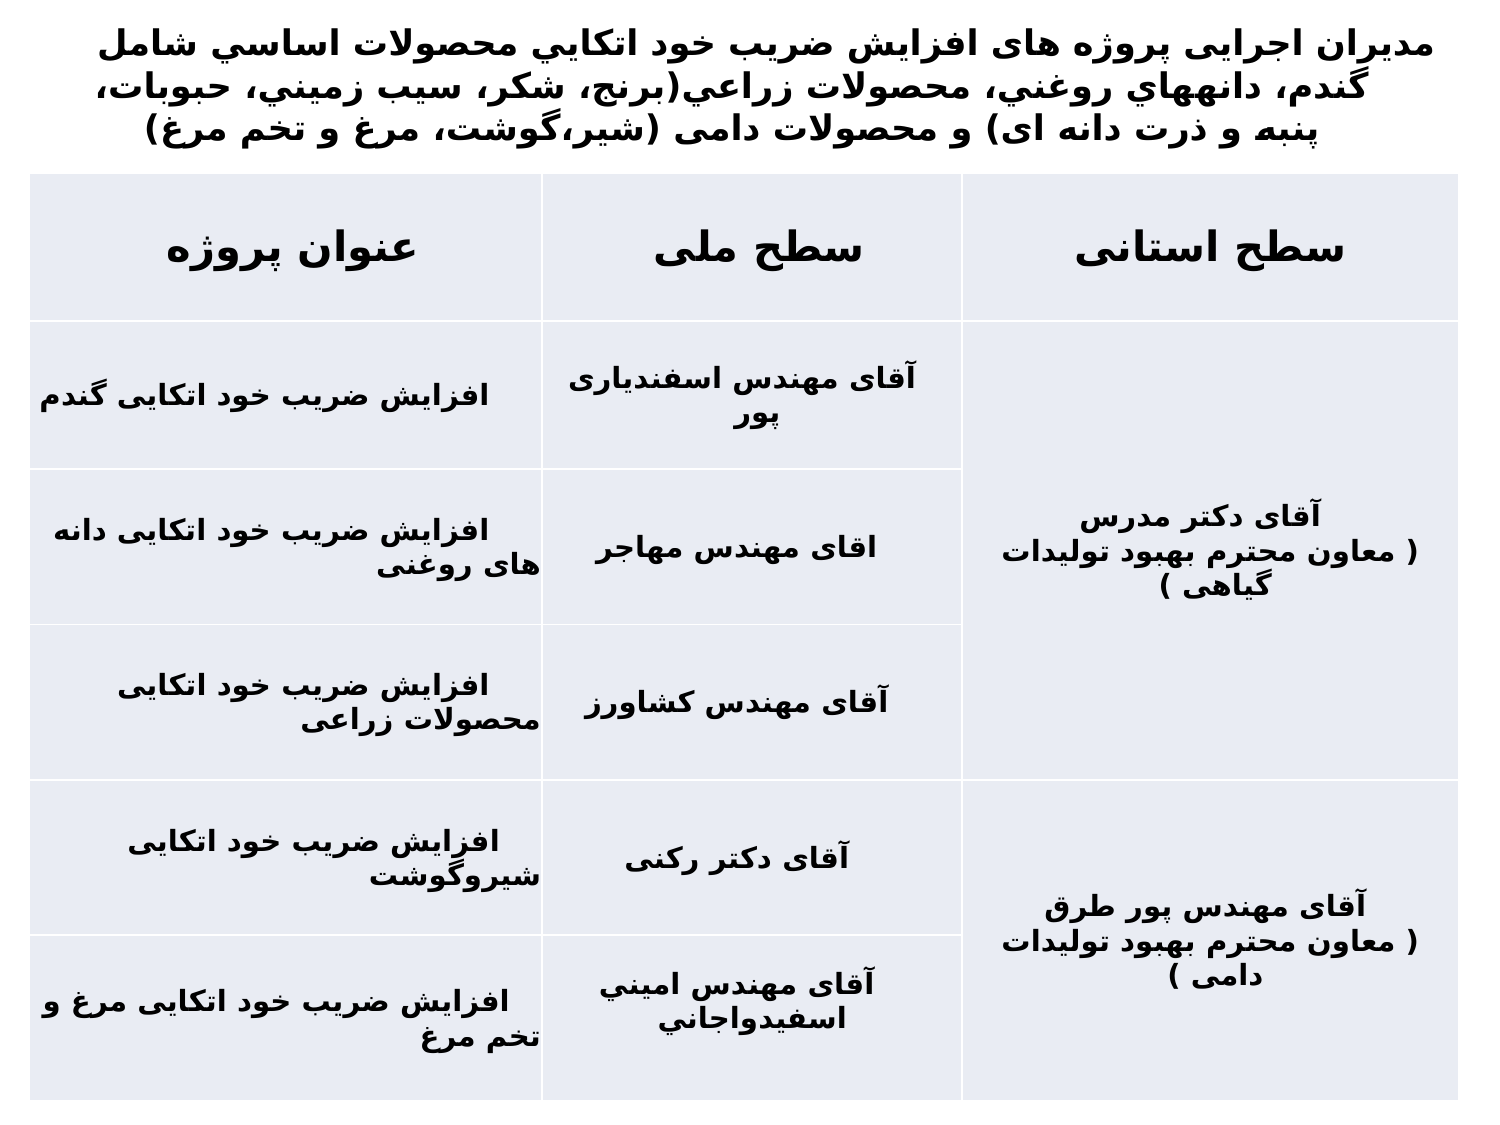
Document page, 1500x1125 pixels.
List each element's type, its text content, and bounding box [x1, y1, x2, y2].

table_cell آقای مهندس اسفندیاری پور [543, 322, 961, 468]
table_cell افزایش ضریب خود اتکایی مرغ و تخم مرغ [30, 936, 541, 1100]
table_header عنوان پروژه [30, 174, 541, 320]
table_cell اقای مهندس مهاجر [543, 470, 961, 624]
table_cell آقای مهندس کشاورز [543, 625, 961, 779]
table_cell افزایش ضریب خود اتکایی دانه های روغنی [30, 470, 541, 624]
table_cell آقای دکتر رکنی [543, 781, 961, 934]
title مدیران اجرایی پروژه های افزايش ضريب خود اتکايي محصولات اساسي شامل گندم، دانه­هاي روغني، محصولات زراعي(برنج، شکر، سيب زميني، حبوبات، پنبه و ذرت دانه ای) و محصولات دامی (شير،گوشت، مرغ و تخم مرغ) [75, 7, 1459, 161]
table_cell آقای مهندس پور طرق ( معاون محترم بهبود تولیدات دامی ) [963, 781, 1458, 1100]
table_cell افزایش ضریب خود اتکایی گندم [30, 322, 541, 468]
table_cell افزایش ضریب خود اتکایی محصولات زراعی [30, 625, 541, 779]
table_cell آقای مهندس اميني اسفيدواجاني [543, 936, 961, 1100]
table_cell آقای دکتر مدرس ( معاون محترم بهبود تولیدات گیاهی ) [963, 322, 1458, 779]
table_cell افزایش ضریب خود اتکایی شیروگوشت [30, 781, 541, 934]
table_header سطح استانی [963, 174, 1458, 320]
table_header سطح ملی [543, 174, 961, 320]
